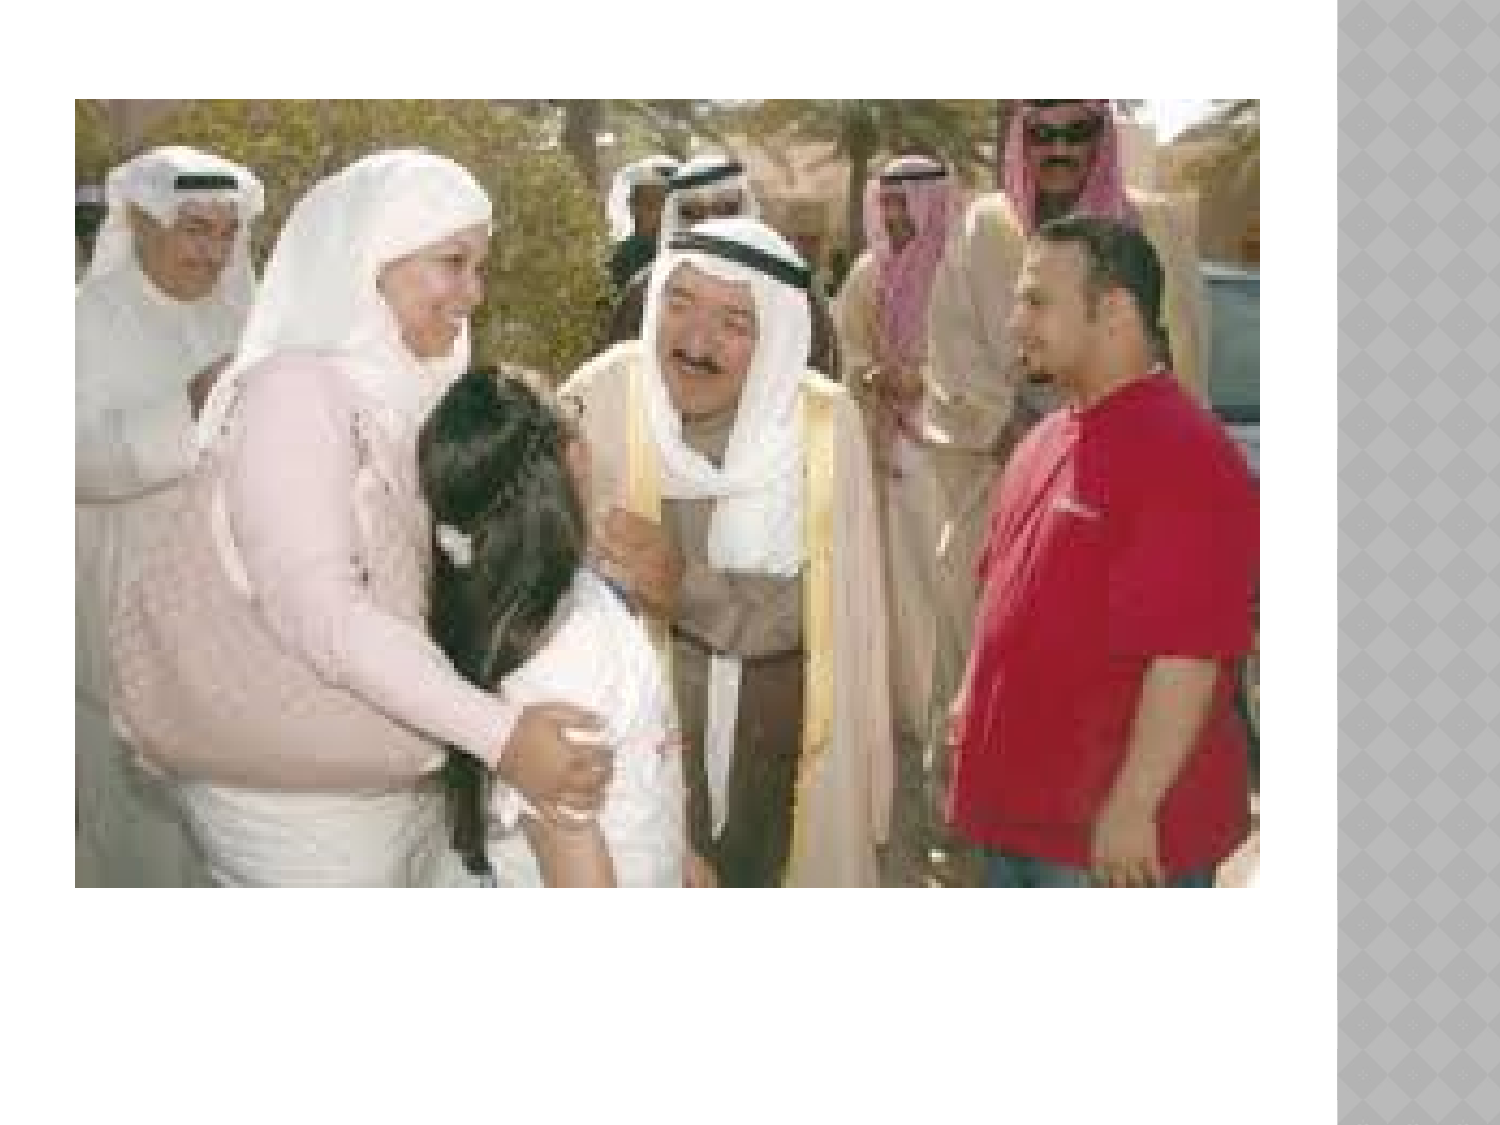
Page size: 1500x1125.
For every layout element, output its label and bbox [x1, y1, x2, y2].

list [75, 99, 1260, 888]
